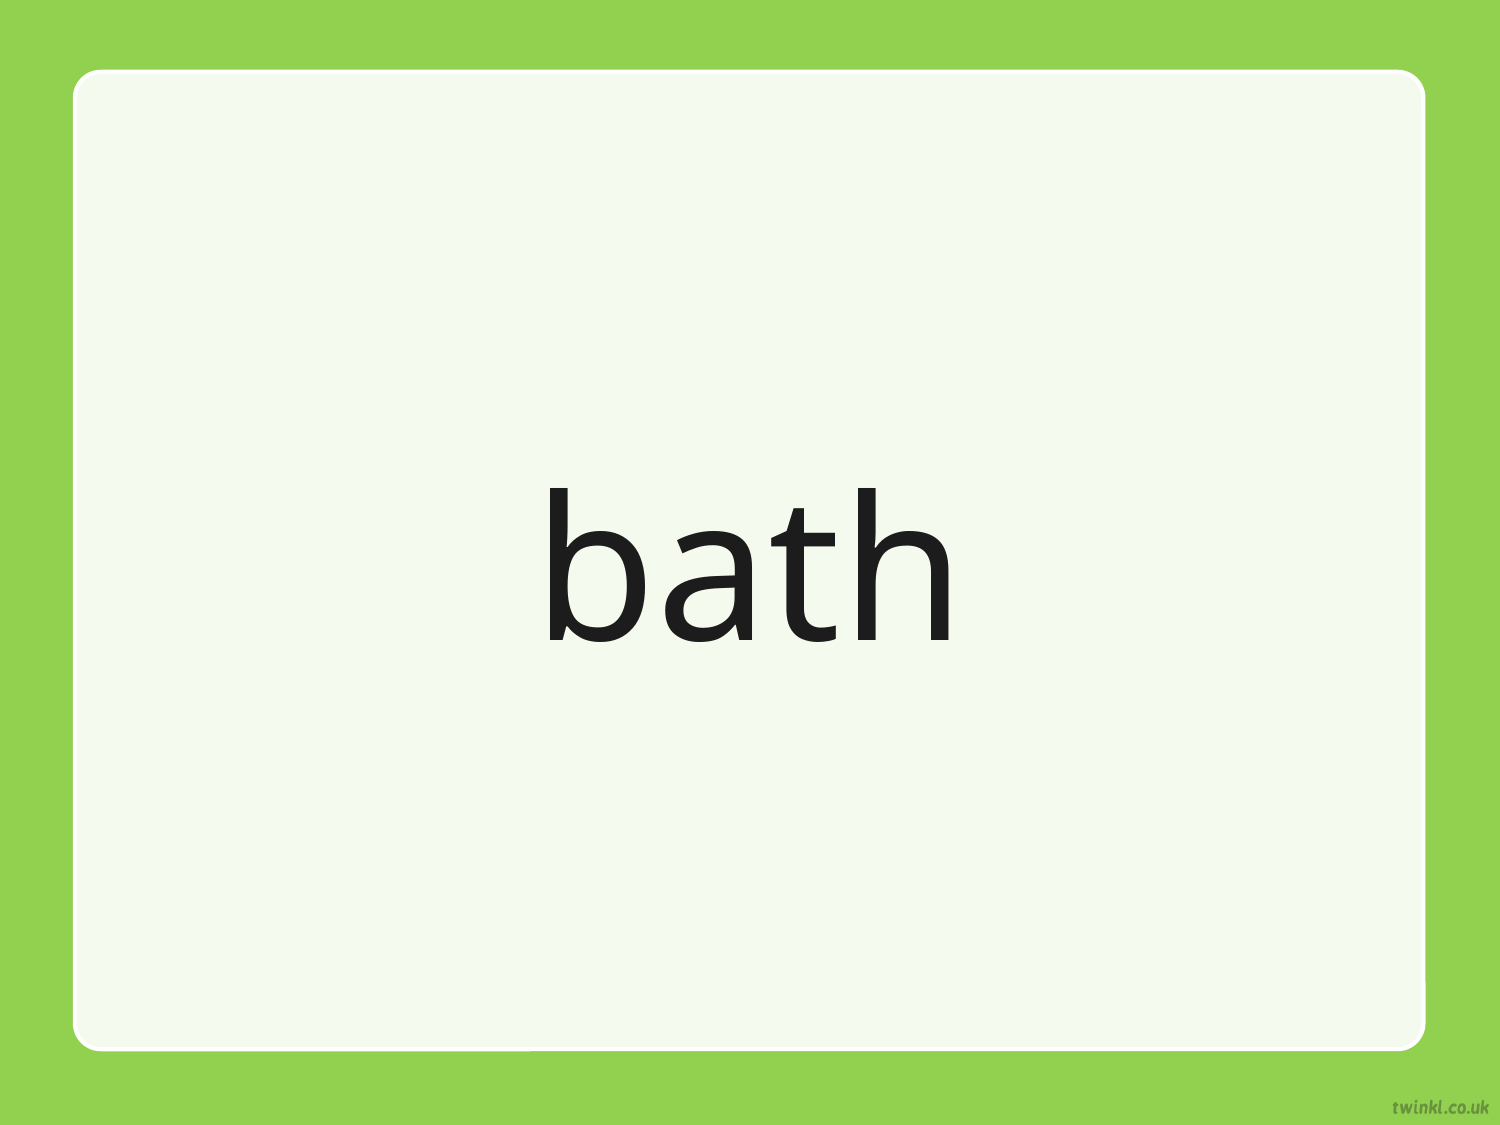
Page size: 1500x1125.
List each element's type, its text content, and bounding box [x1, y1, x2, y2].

list bath [73, 70, 1426, 1051]
picture [1392, 1099, 1489, 1114]
